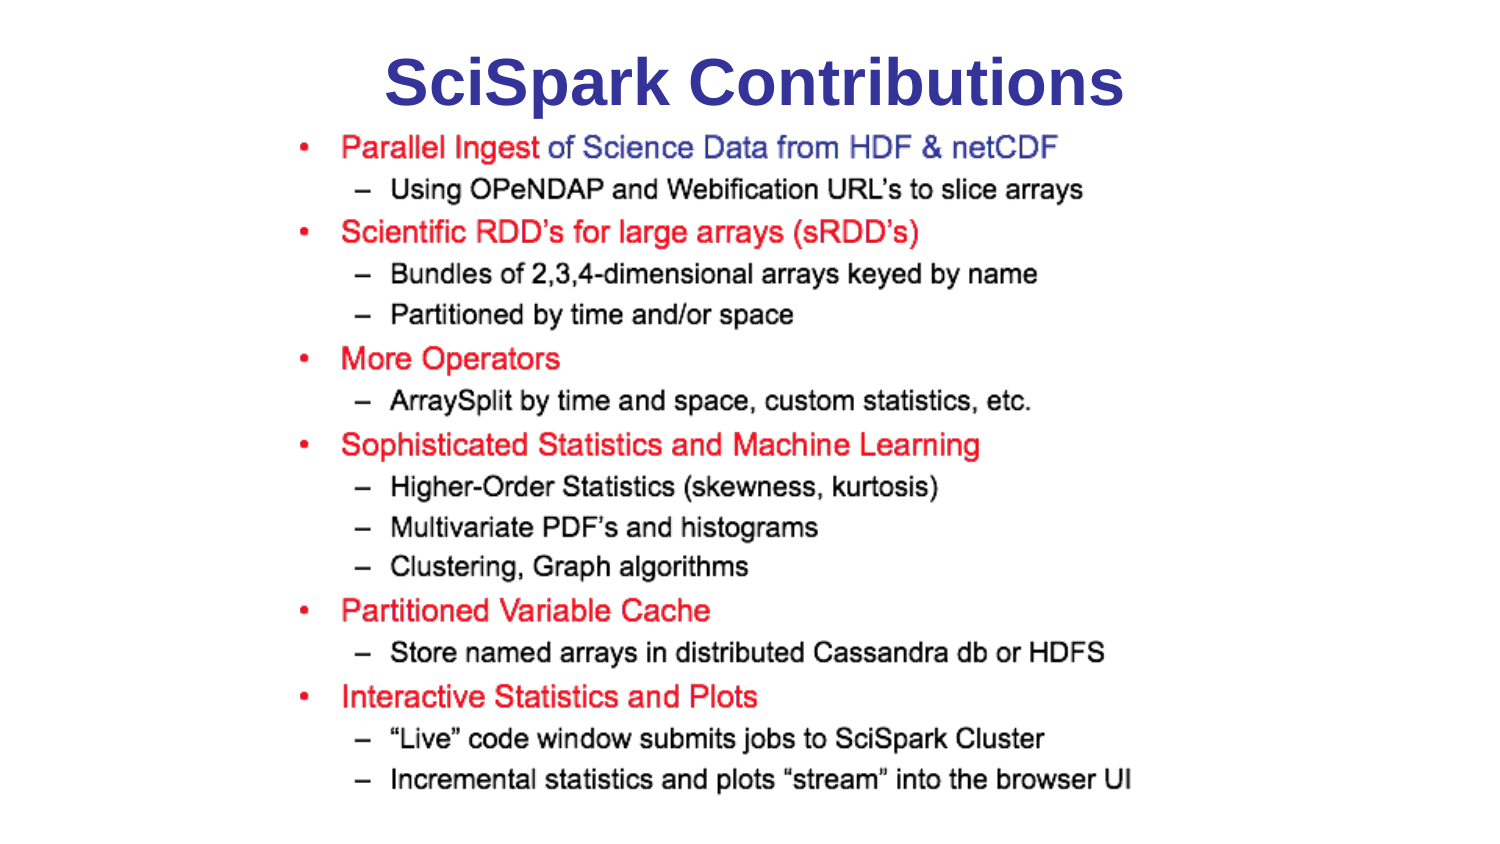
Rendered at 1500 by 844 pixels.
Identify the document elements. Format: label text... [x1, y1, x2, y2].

picture [288, 120, 1263, 808]
text_box SciSpark Contributions [84, 24, 1427, 121]
